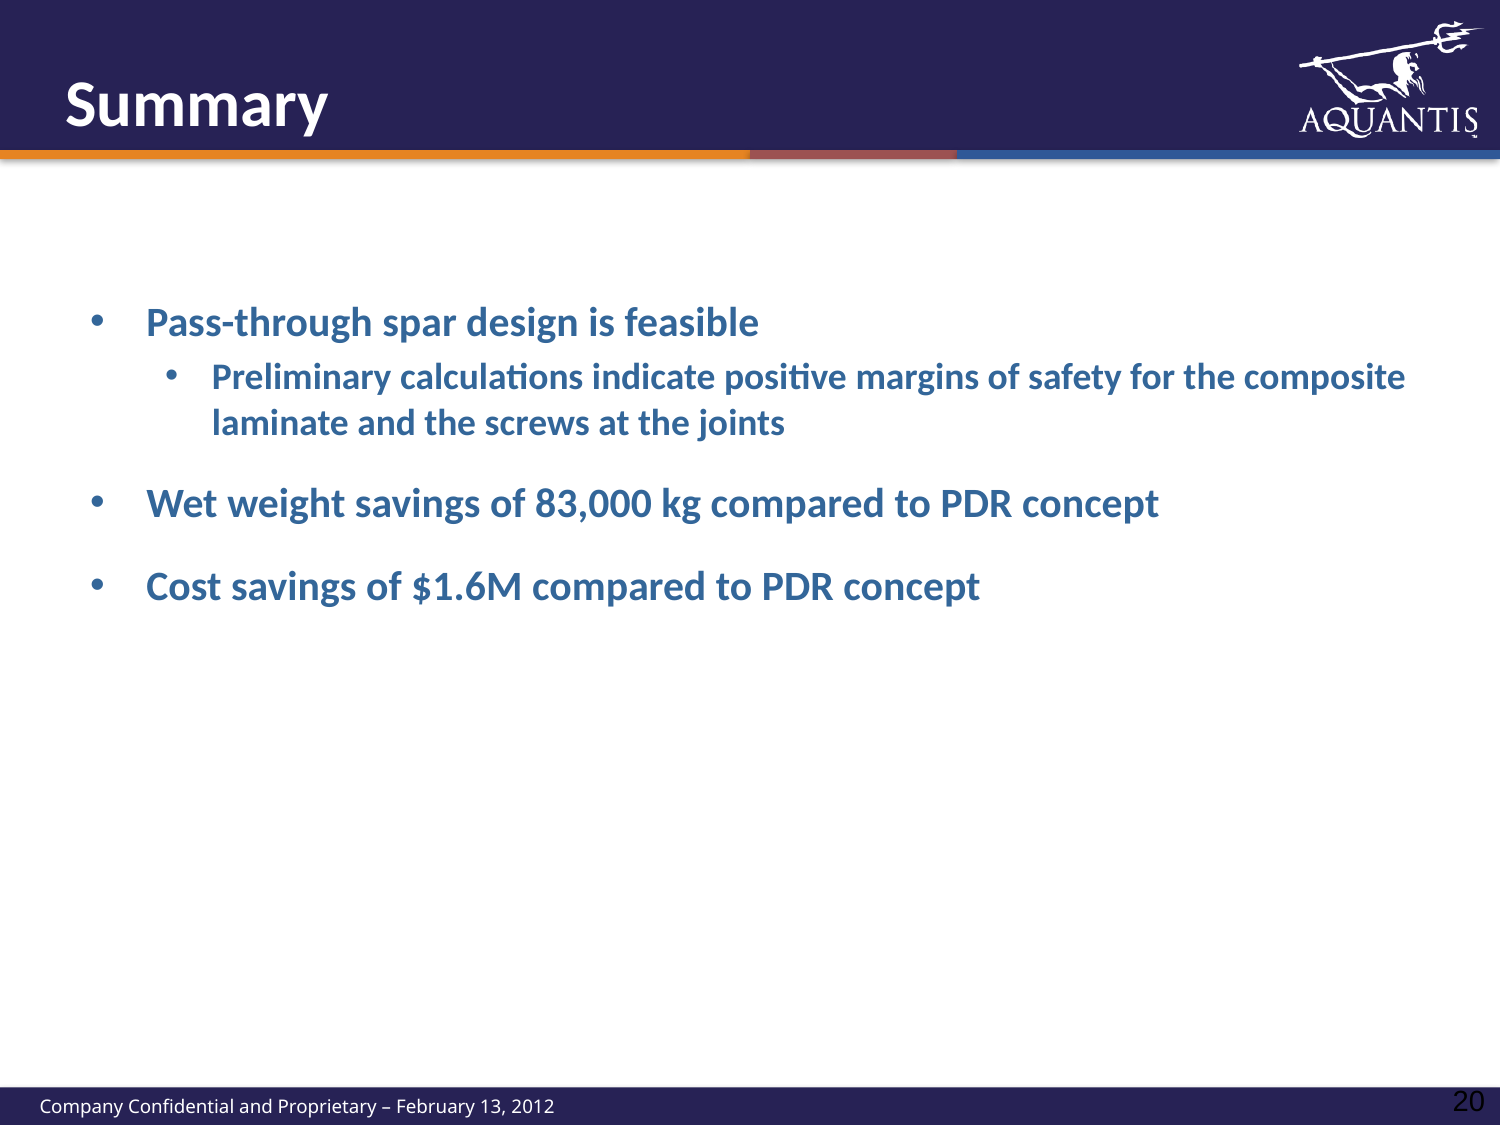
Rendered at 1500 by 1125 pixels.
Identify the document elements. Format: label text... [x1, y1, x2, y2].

picture [1299, 21, 1485, 138]
list Pass-through spar design is feasible Preliminary calculations indicate positive margins of safety for the composite laminate and the screws at the joints Wet weight savings of 83,000 kg compared to PDR concept Cost savings of $1.6M compared to PDR concept [74, 262, 1426, 1006]
title Summary [49, 37, 1438, 163]
slide_number 19 [1187, 1074, 1500, 1125]
